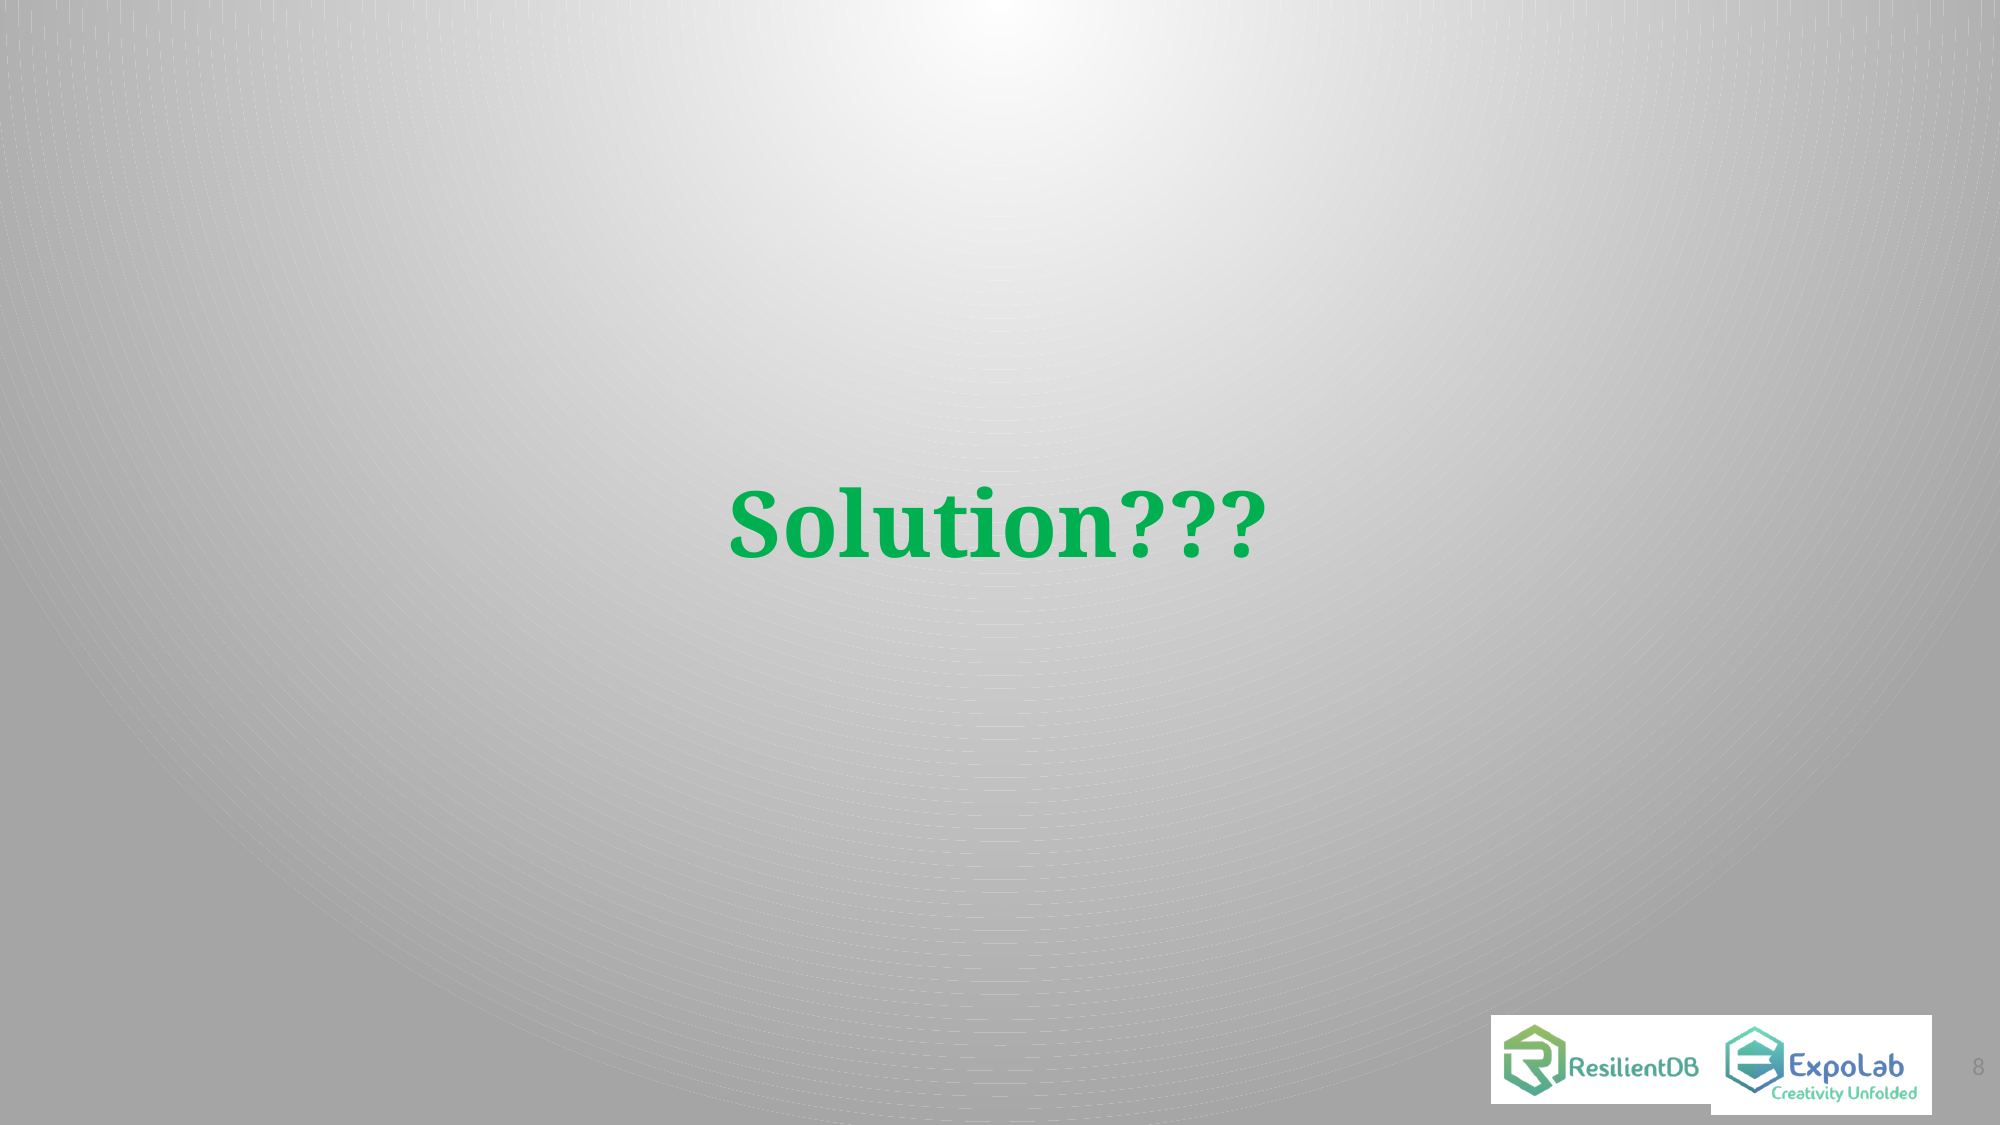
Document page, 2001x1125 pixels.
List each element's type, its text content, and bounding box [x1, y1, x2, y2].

slide_number 8 [1745, 1035, 2000, 1096]
title Solution??? [137, 439, 1863, 580]
picture [1491, 1015, 1932, 1115]
